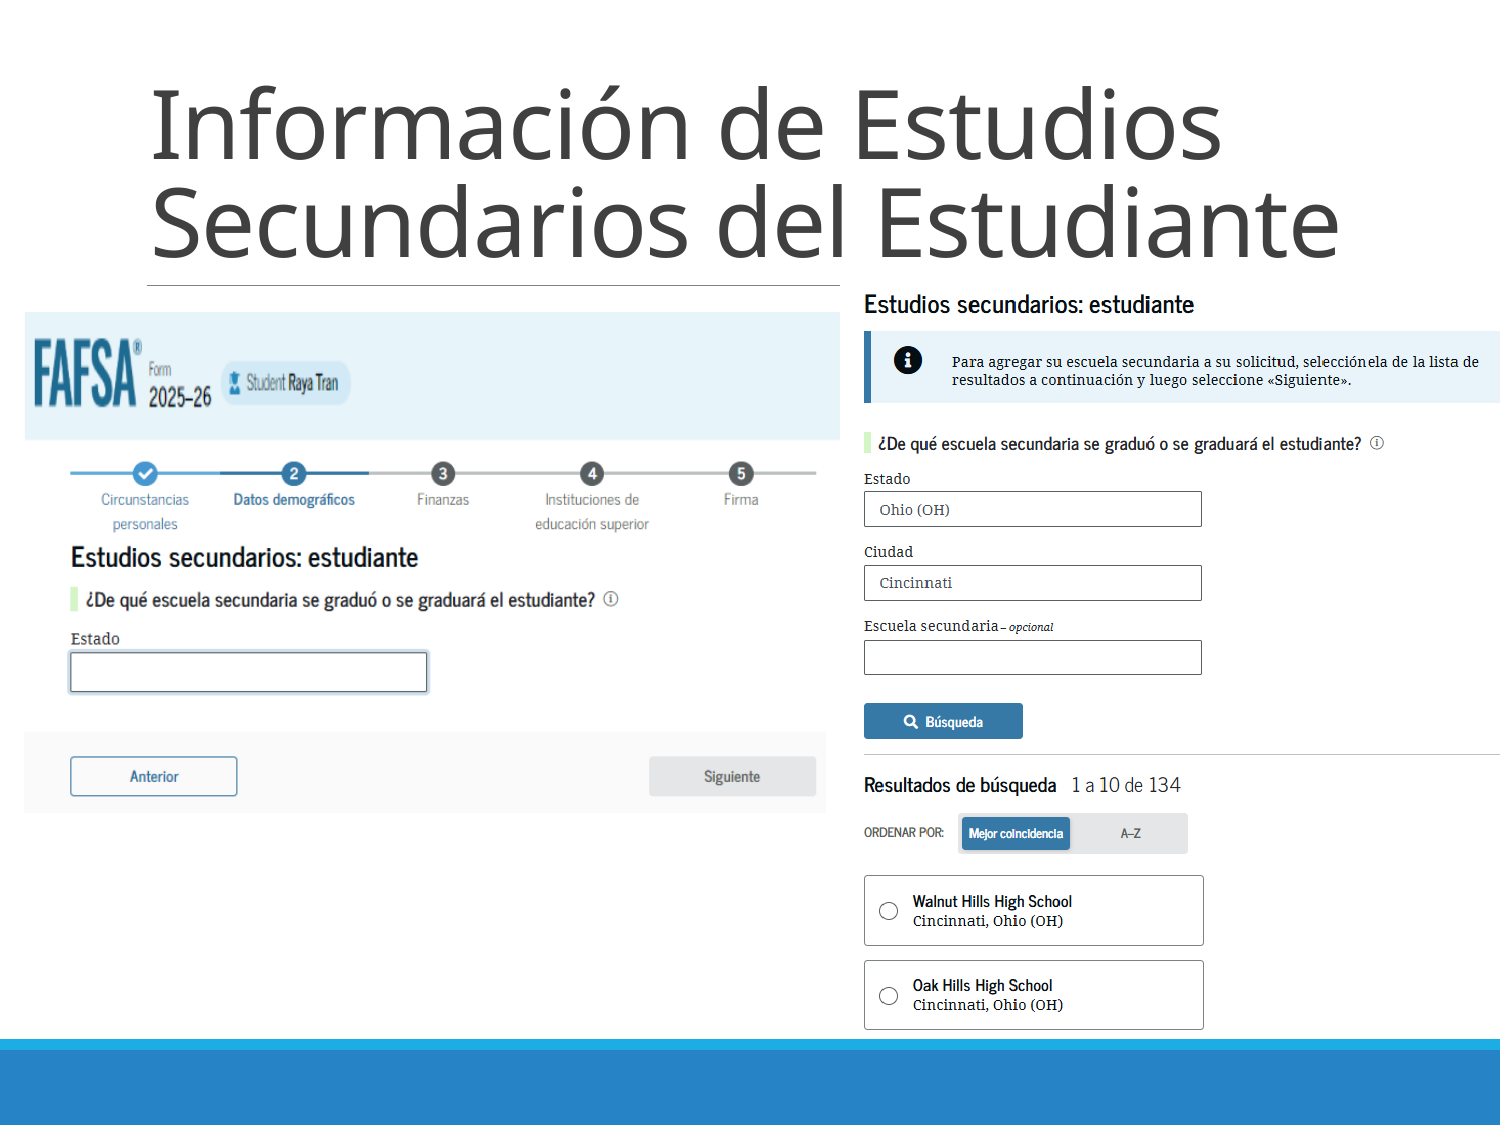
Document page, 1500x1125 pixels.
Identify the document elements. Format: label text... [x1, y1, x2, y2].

picture [24, 284, 1500, 1036]
title Información de Estudios Secundarios del Estudiante [135, 47, 1373, 285]
